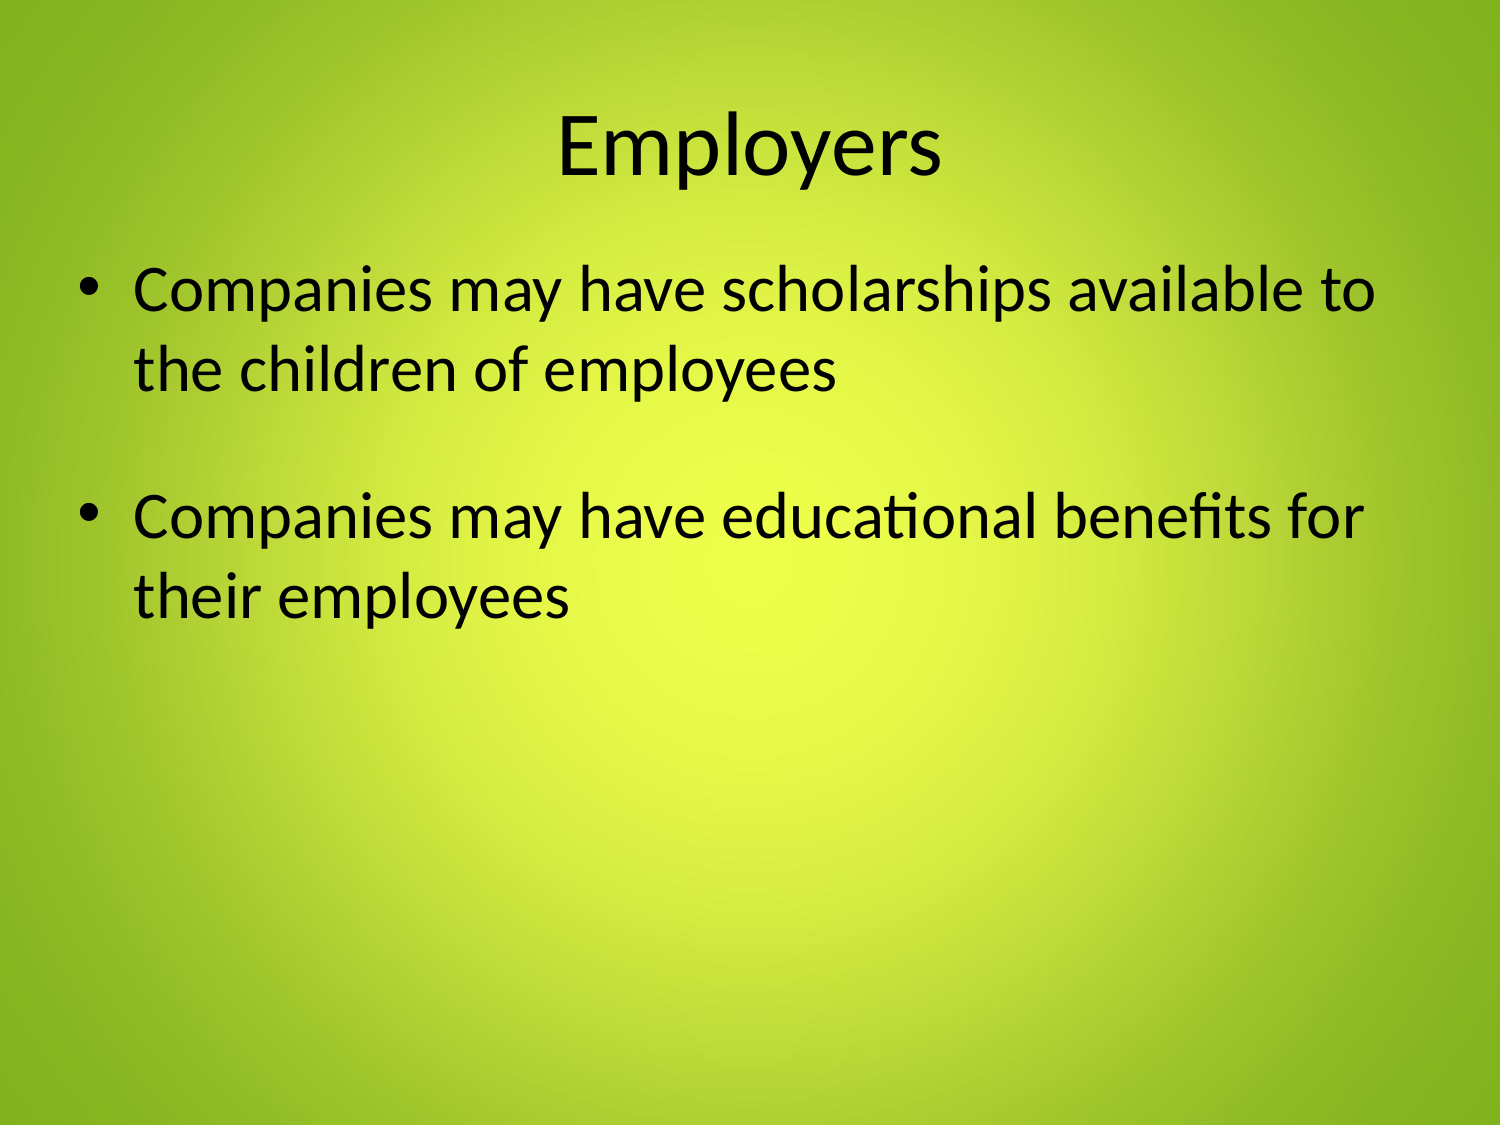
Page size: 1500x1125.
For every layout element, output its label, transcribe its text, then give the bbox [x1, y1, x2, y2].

picture [0, 0, 1500, 1125]
title Employers [75, 45, 1425, 233]
list Companies may have scholarships available to the children of employees Companies may have educational benefits for their employees [62, 237, 1400, 938]
